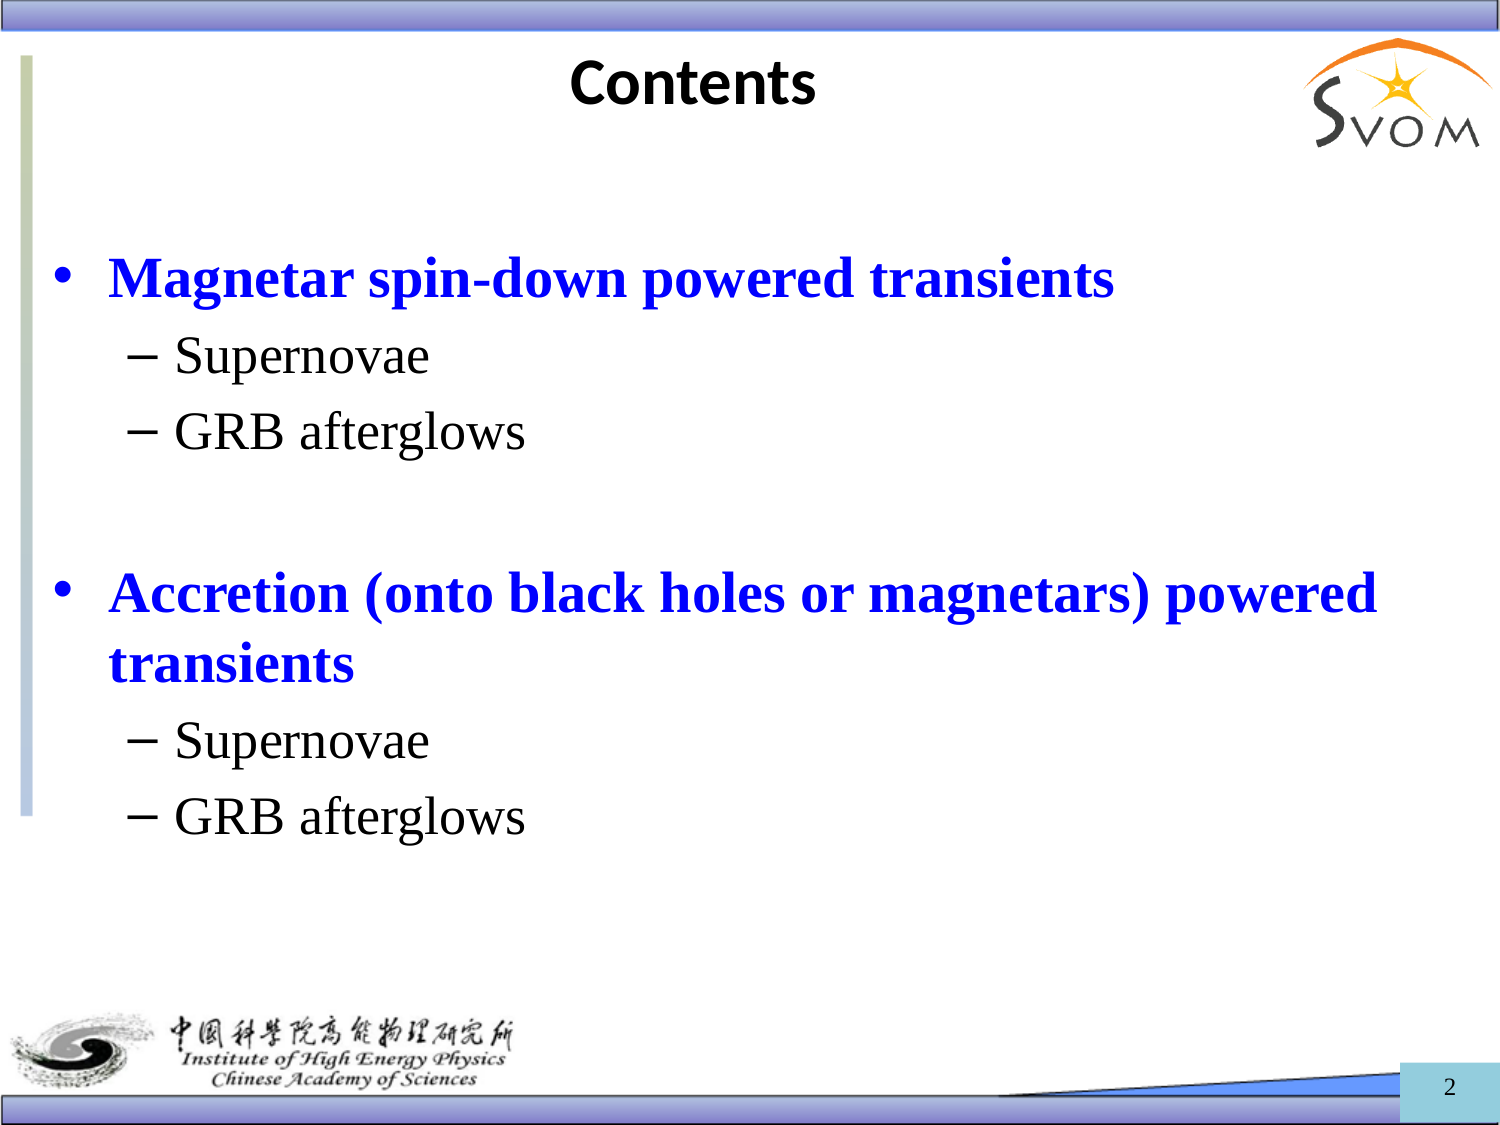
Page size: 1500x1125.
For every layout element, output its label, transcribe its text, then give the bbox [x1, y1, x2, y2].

picture [0, 0, 1500, 1125]
slide_number 2 [1400, 1062, 1500, 1123]
title Contents [50, 37, 1338, 120]
list Magnetar spin-down powered transients Supernovae GRB afterglows Accretion (onto black holes or magnetars) powered transients Supernovae GRB afterglows [37, 149, 1475, 1013]
